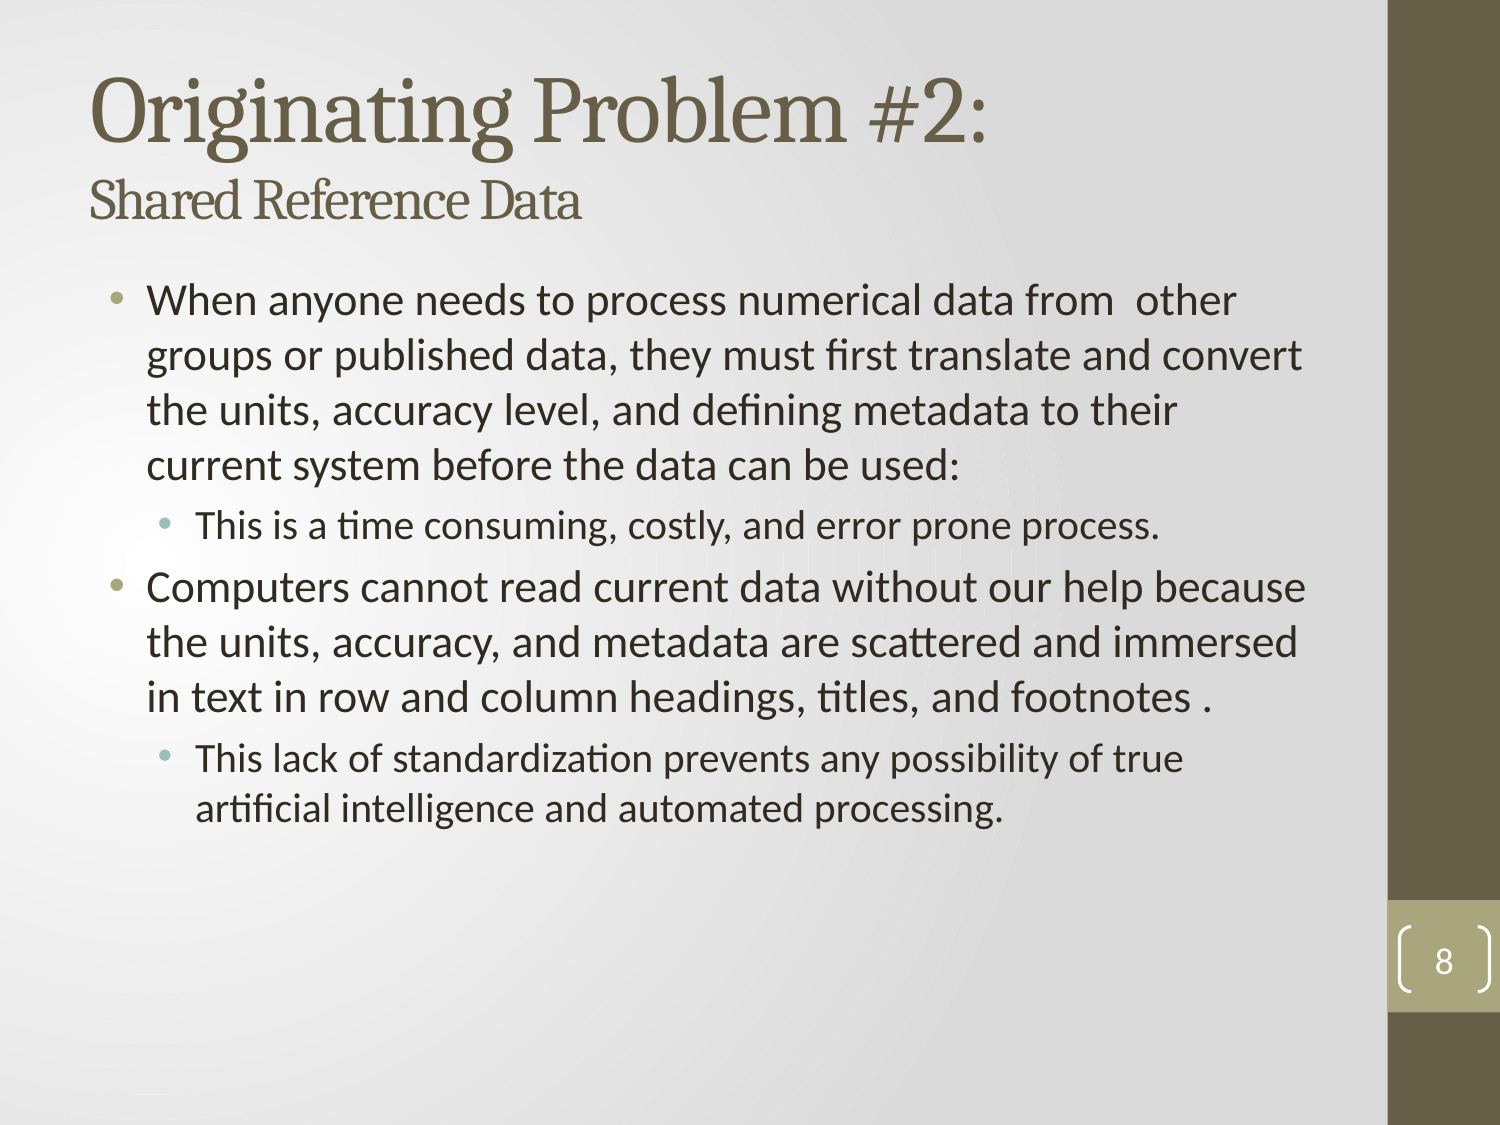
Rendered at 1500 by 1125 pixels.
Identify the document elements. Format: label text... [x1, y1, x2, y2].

list When anyone needs to process numerical data from other groups or published data, they must first translate and convert the units, accuracy level, and defining metadata to their current system before the data can be used: This is a time consuming, costly, and error prone process. Computers cannot read current data without our help because the units, accuracy, and metadata are scattered and immersed in text in row and column headings, titles, and footnotes . This lack of standardization prevents any possibility of true artificial intelligence and automated processing. [75, 262, 1325, 1050]
title Originating Problem #2: Shared Reference Data [75, 45, 1325, 233]
slide_number 8 [1397, 925, 1492, 994]
